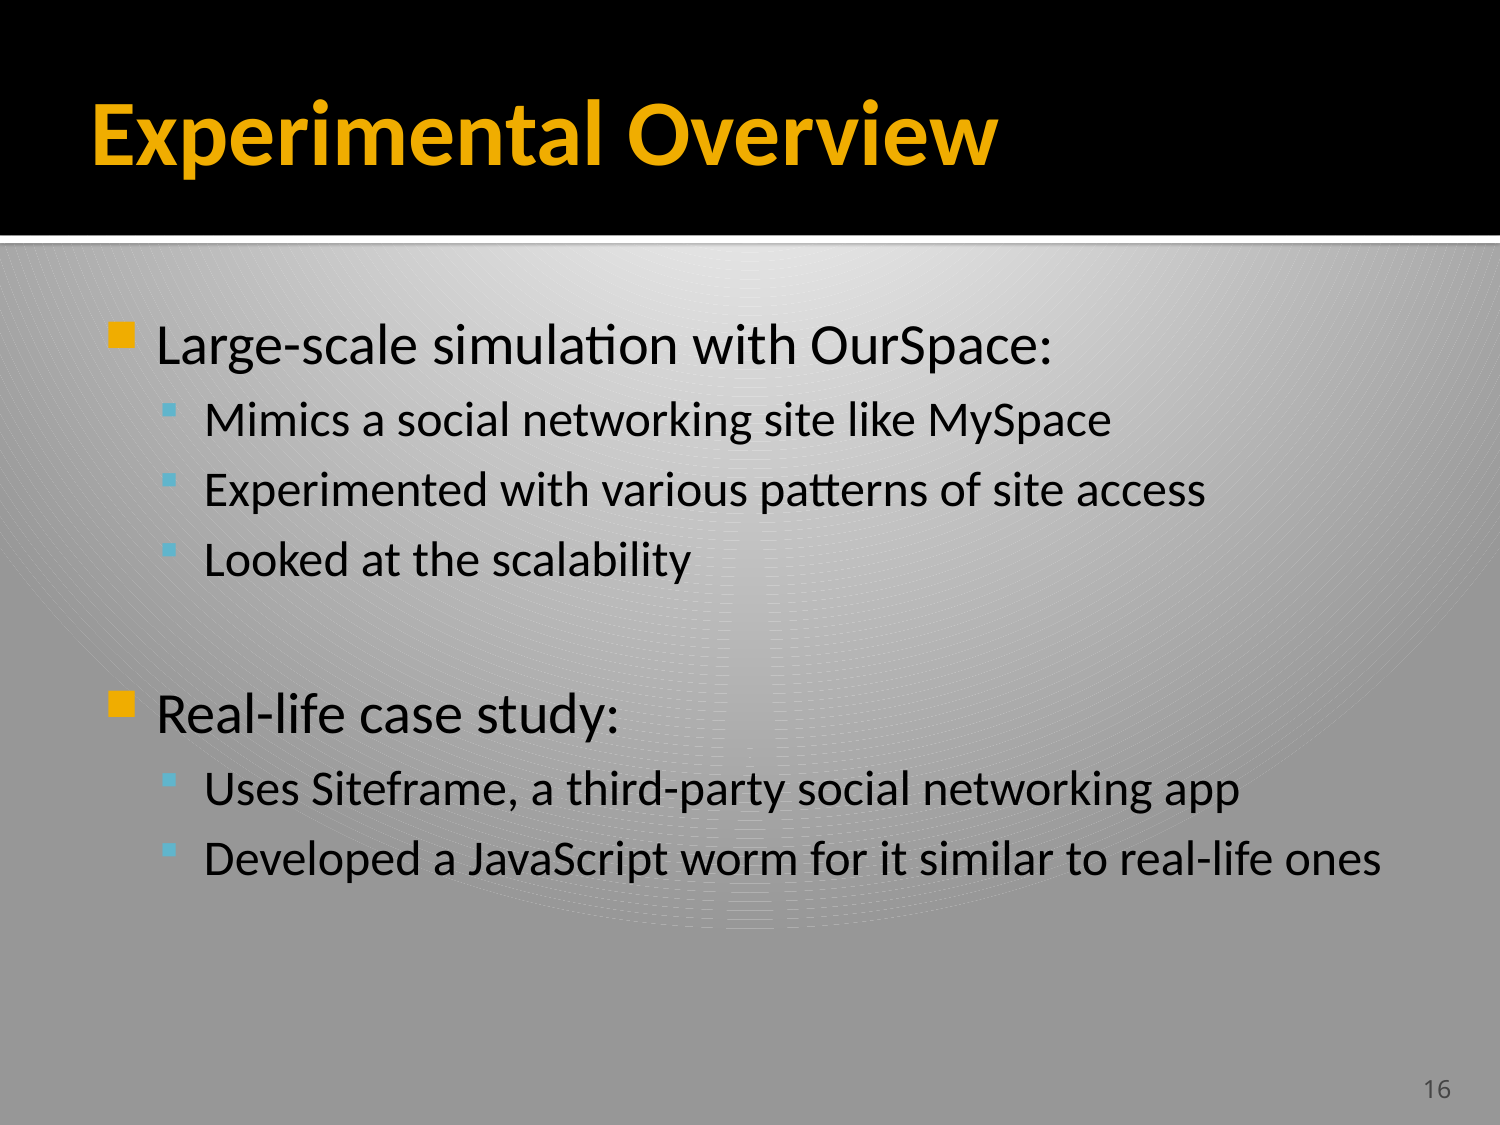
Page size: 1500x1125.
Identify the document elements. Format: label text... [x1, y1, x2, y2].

slide_number 16 [1345, 1062, 1467, 1108]
title Experimental Overview [75, 25, 1425, 231]
list Large-scale simulation with OurSpace: Mimics a social networking site like MySpace Experimented with various patterns of site access Looked at the scalability Real-life case study: Uses Siteframe, a third-party social networking app Developed a JavaScript worm for it similar to real-life ones [75, 291, 1425, 1050]
